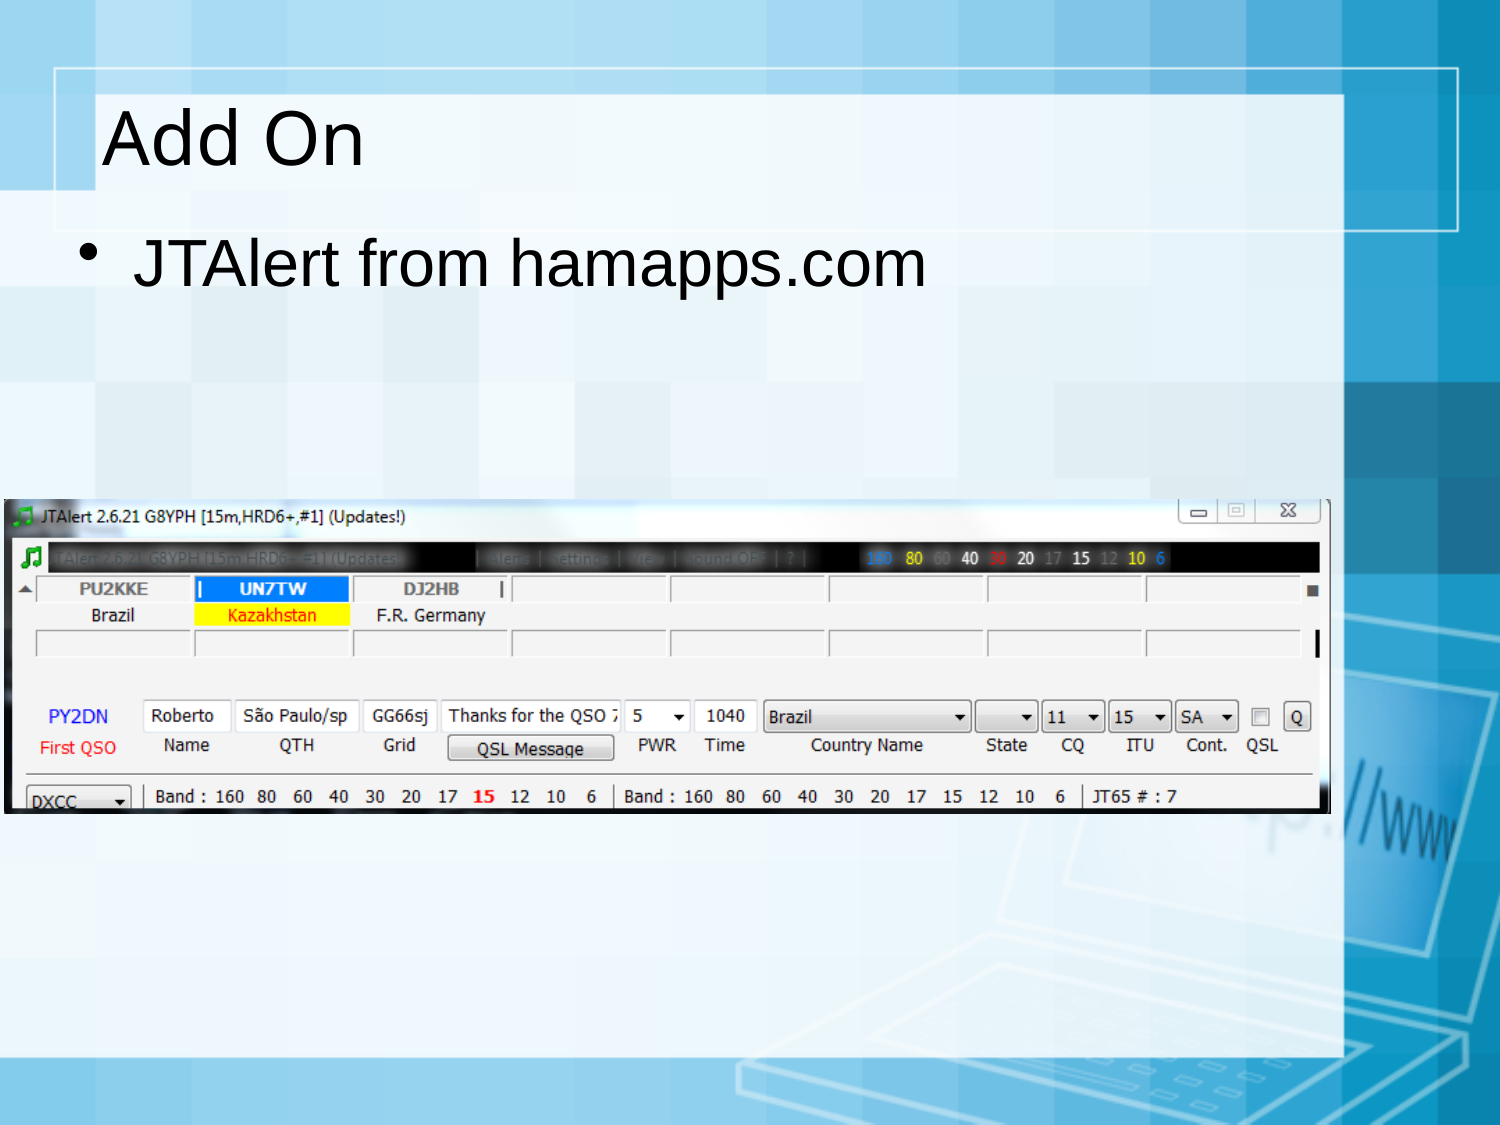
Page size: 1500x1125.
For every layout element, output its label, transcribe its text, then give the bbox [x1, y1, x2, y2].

list JTAlert from hamapps.com [62, 212, 1338, 1038]
picture [0, 0, 1500, 1125]
title Add On [87, 87, 1338, 200]
